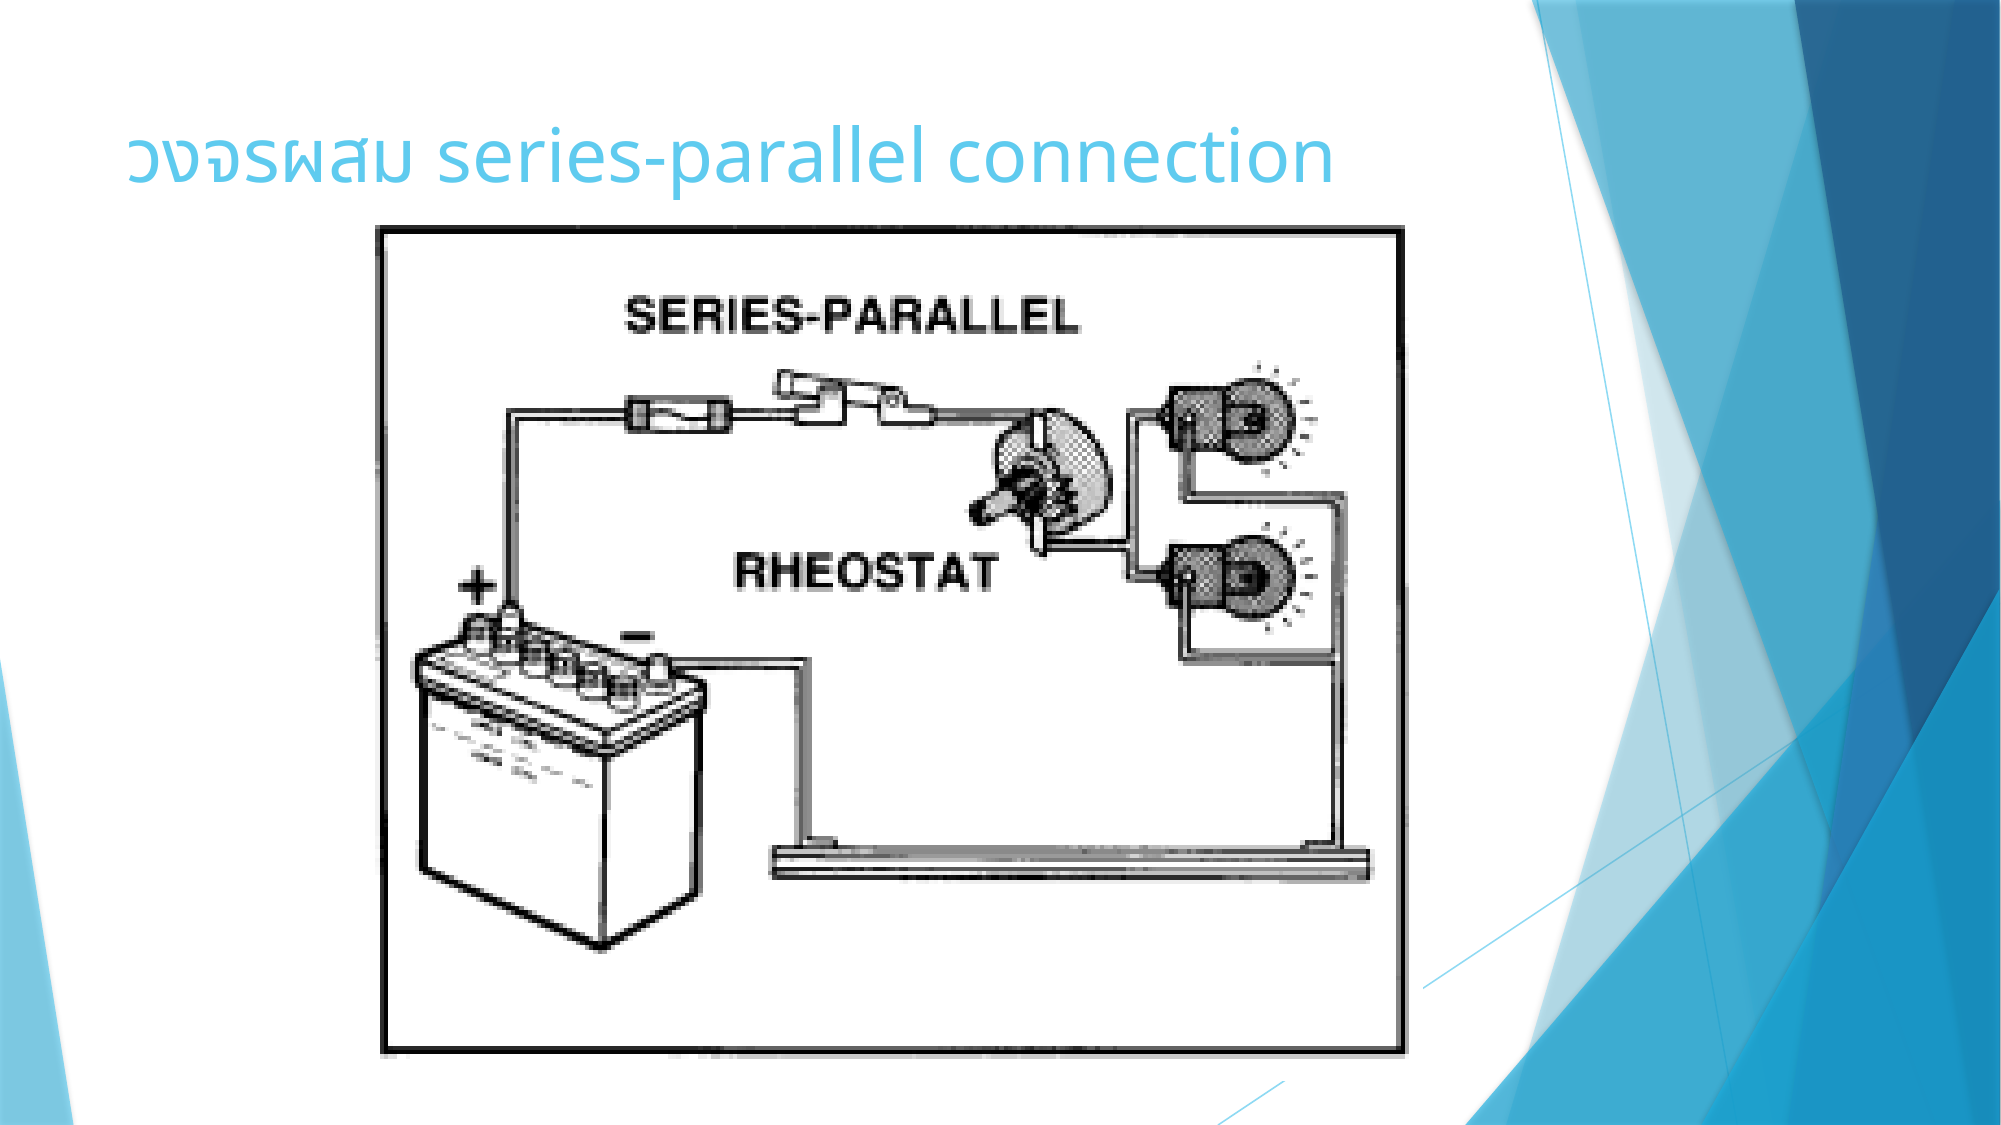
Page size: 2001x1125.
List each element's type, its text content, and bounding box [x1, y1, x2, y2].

title วงจรผสม series-parallel connection [111, 99, 1522, 317]
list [367, 207, 1424, 1081]
